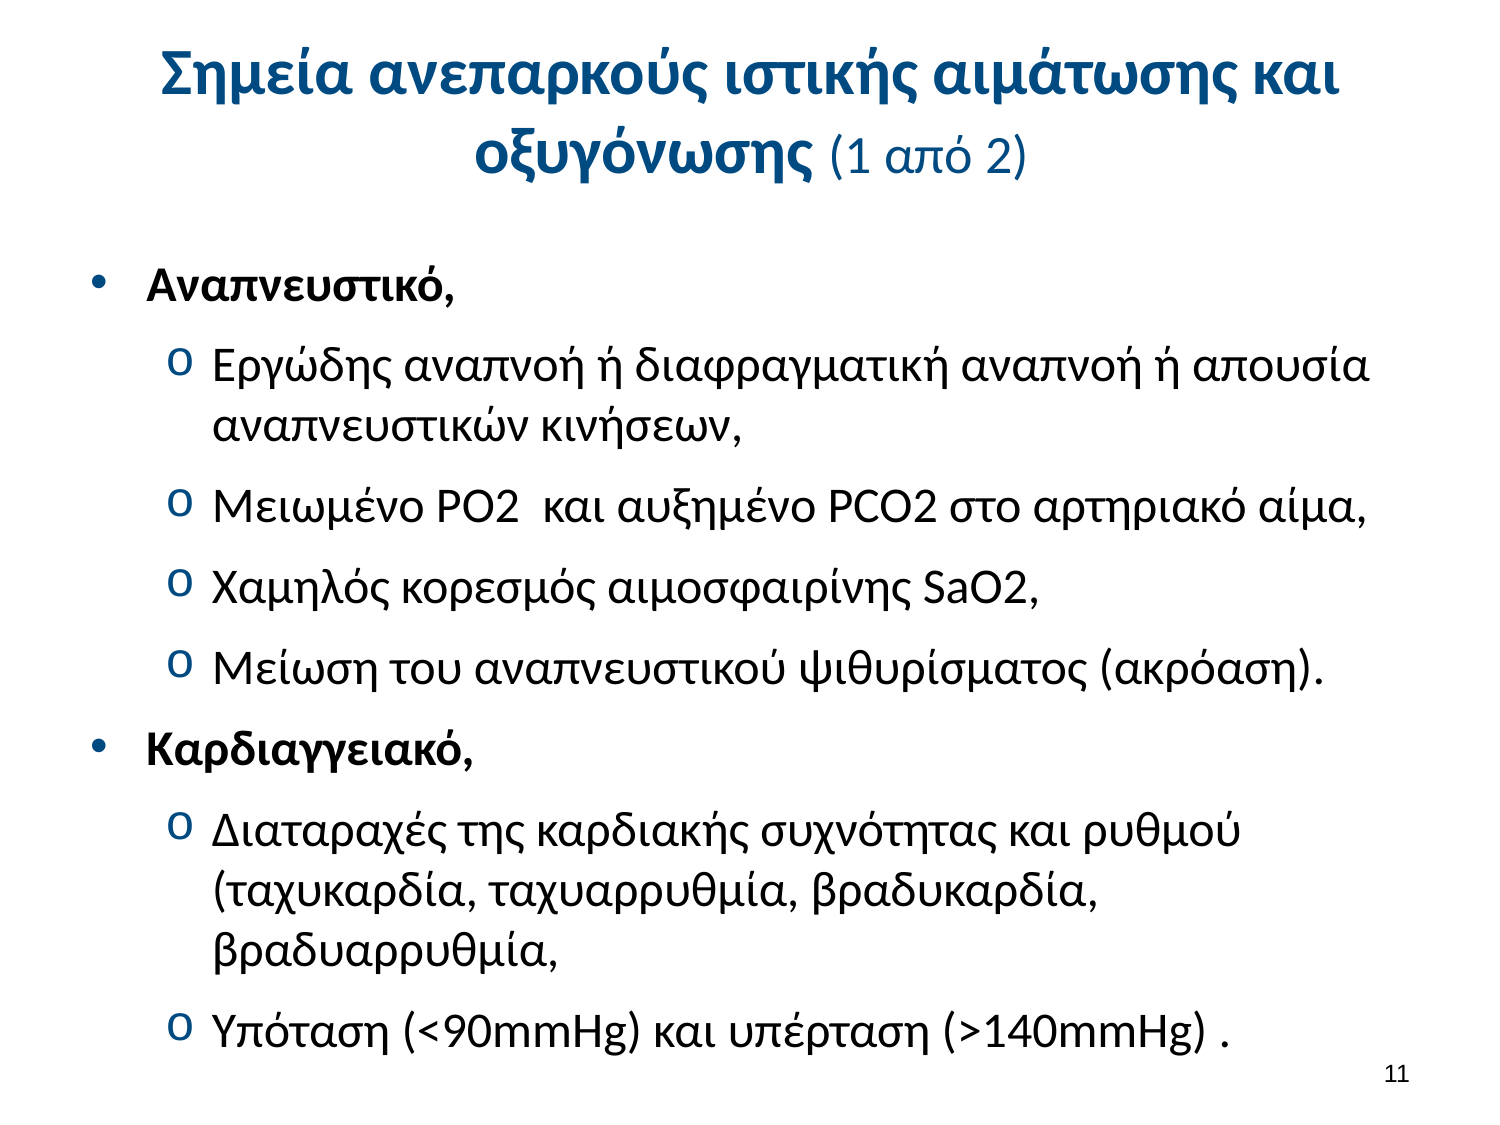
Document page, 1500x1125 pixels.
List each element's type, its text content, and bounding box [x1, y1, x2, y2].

slide_number 10 [1074, 1042, 1425, 1103]
title Σημεία ανεπαρκούς ιστικής αιμάτωσης και οξυγόνωσης (1 από 2) [76, 19, 1427, 197]
list Αναπνευστικό, Εργώδης αναπνοή ή διαφραγματική αναπνοή ή απουσία αναπνευστικών κινήσεων, Μειωμένο PO2 και αυξημένο PCO2 στο αρτηριακό αίμα, Χαμηλός κορεσμός αιμοσφαιρίνης SaO2, Μείωση του αναπνευστικού ψιθυρίσματος (ακρόαση). Καρδιαγγειακό, Διαταραχές της καρδιακής συχνότητας και ρυθμού (ταχυκαρδία, ταχυαρρυθμία, βραδυκαρδία, βραδυαρρυθμία, Υπόταση (<90mmHg) και υπέρταση (>140mmHg) . [75, 243, 1471, 1103]
